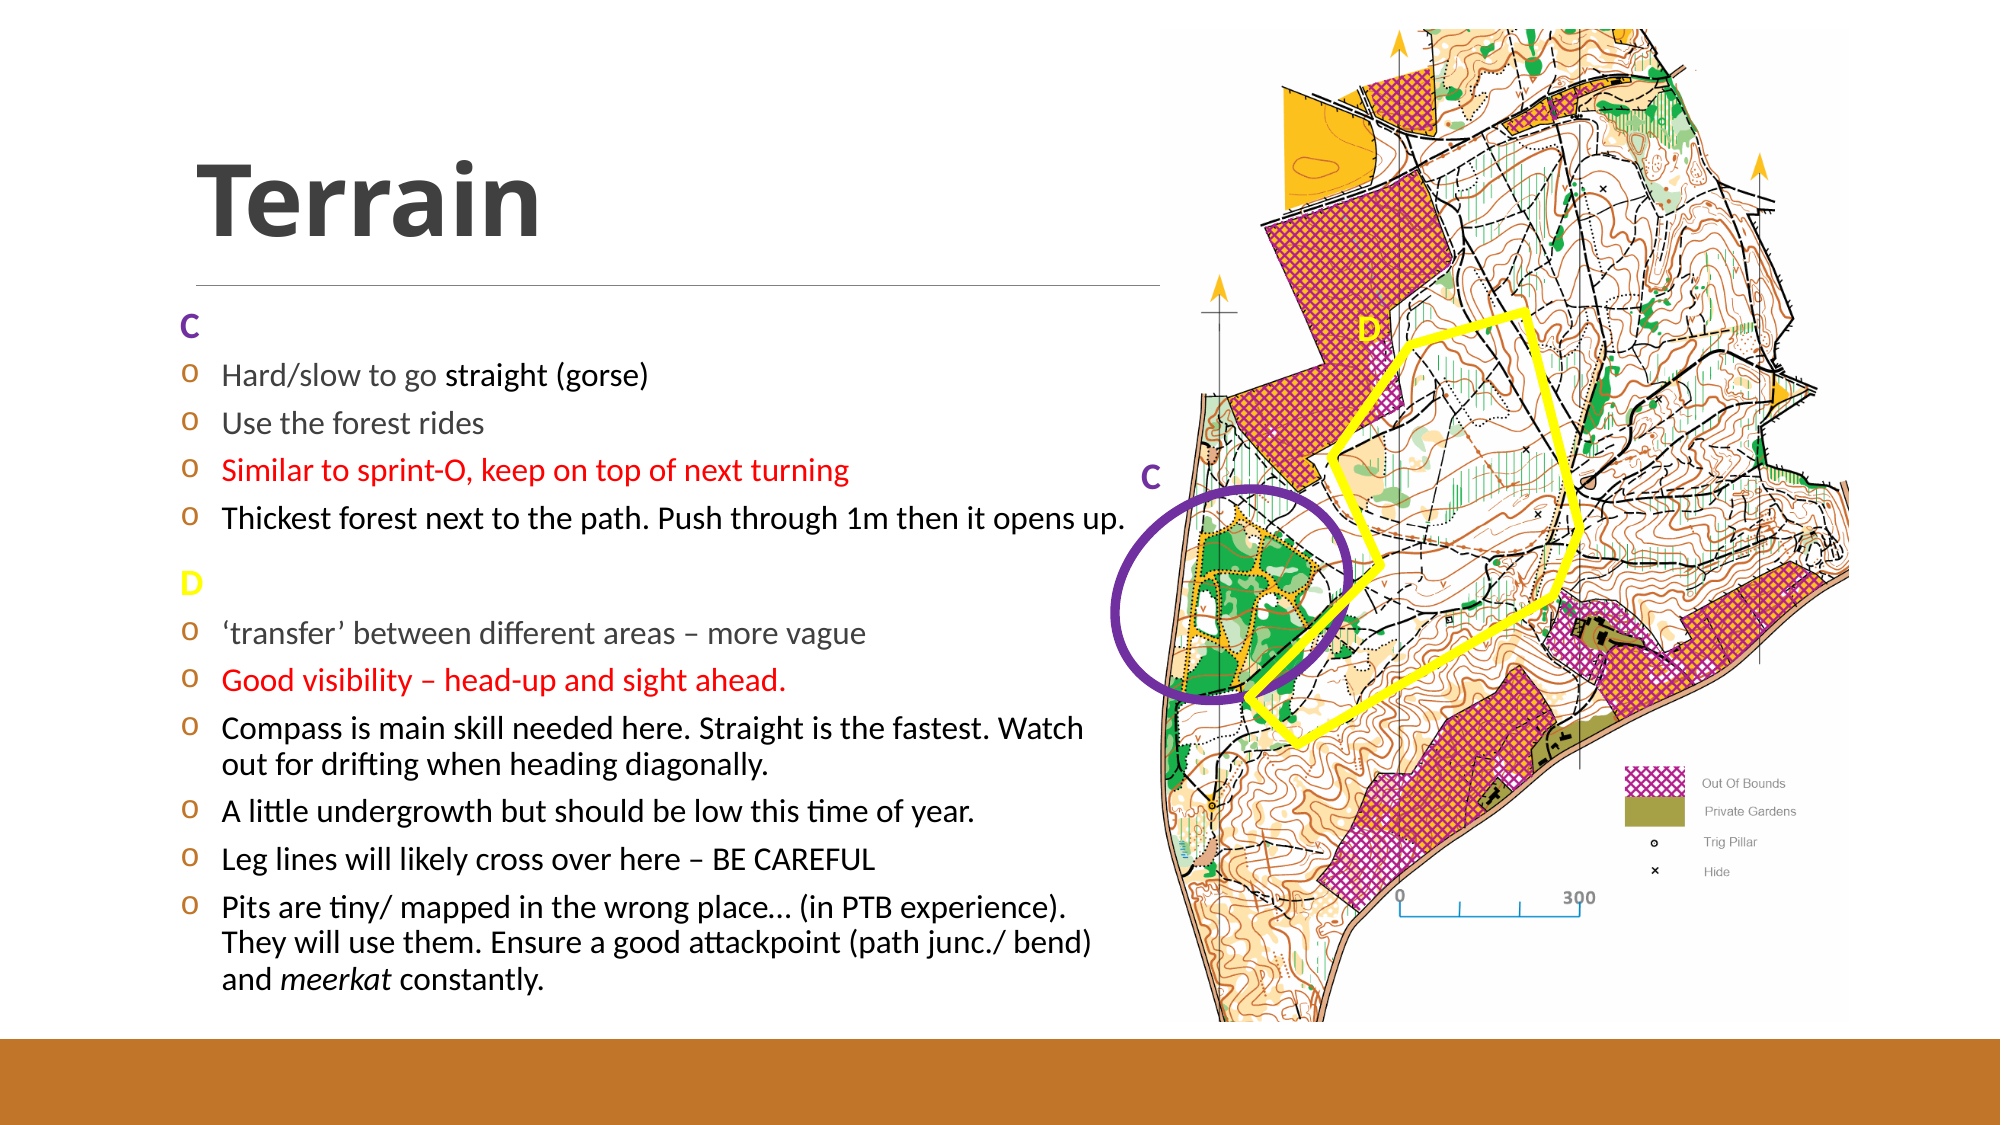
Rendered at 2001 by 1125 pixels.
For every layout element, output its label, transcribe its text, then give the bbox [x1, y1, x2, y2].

list C Hard/slow to go straight (gorse) Use the forest rides Similar to sprint-O, keep on top of next turning Thickest forest next to the path. Push through 1m then it opens up. D ‘transfer’ between different areas – more vague Good visibility – head-up and sight ahead. Compass is main skill needed here. Straight is the fastest. Watch out for drifting when heading diagonally. A little undergrowth but should be low this time of year. Leg lines will likely cross over here – BE CAREFUL Pits are tiny/ mapped in the wrong place… (in PTB experience). They will use them. Ensure a good attackpoint (path junc./ bend) and meerkat constantly. [180, 298, 1133, 1022]
picture [1160, 28, 1849, 1022]
text_box C [1126, 444, 1157, 505]
text_box [1113, 524, 1157, 688]
title Terrain [180, 47, 1157, 265]
